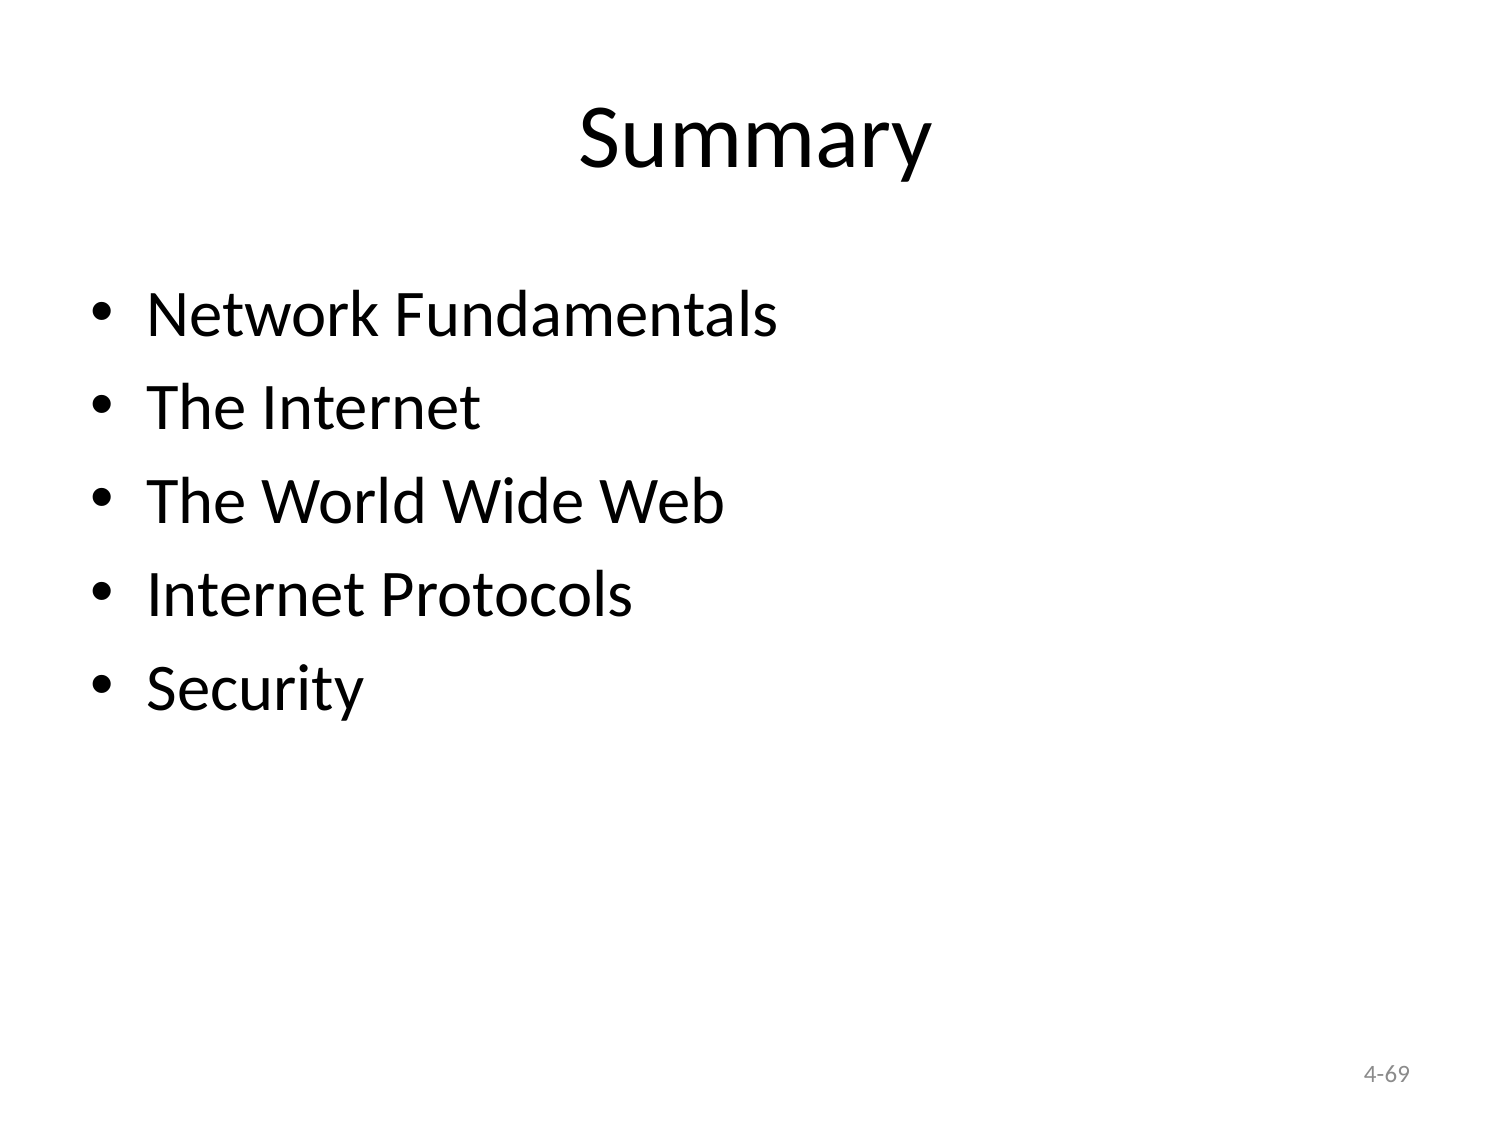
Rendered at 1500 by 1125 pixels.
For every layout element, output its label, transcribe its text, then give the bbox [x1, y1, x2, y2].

title Summary [75, 37, 1438, 225]
slide_number 4-69 [1074, 1042, 1425, 1103]
list Network Fundamentals The Internet The World Wide Web Internet Protocols Security [75, 262, 1425, 1005]
